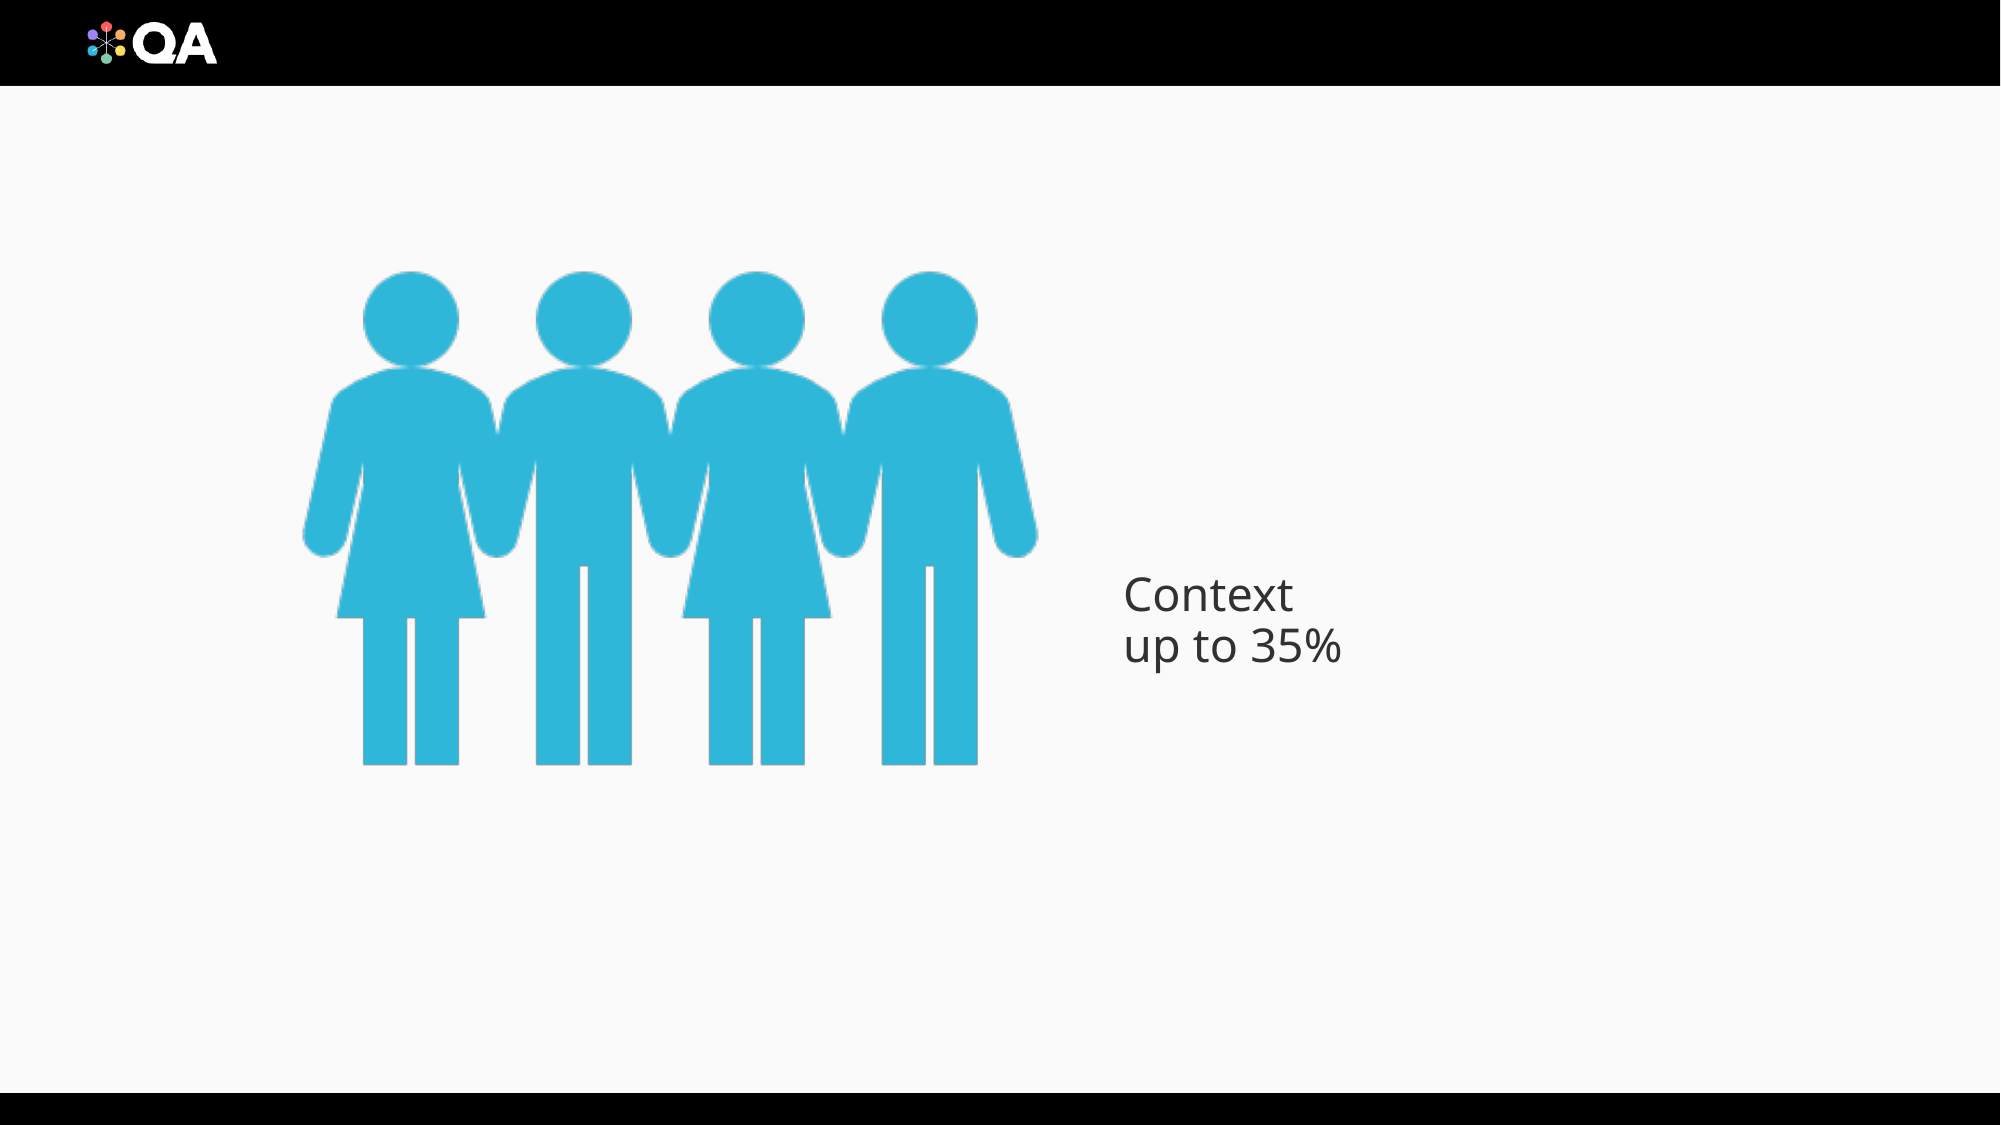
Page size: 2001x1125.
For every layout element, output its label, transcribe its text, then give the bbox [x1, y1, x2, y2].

title Context up to 35% [1108, 561, 2000, 680]
picture [0, 0, 2001, 1125]
